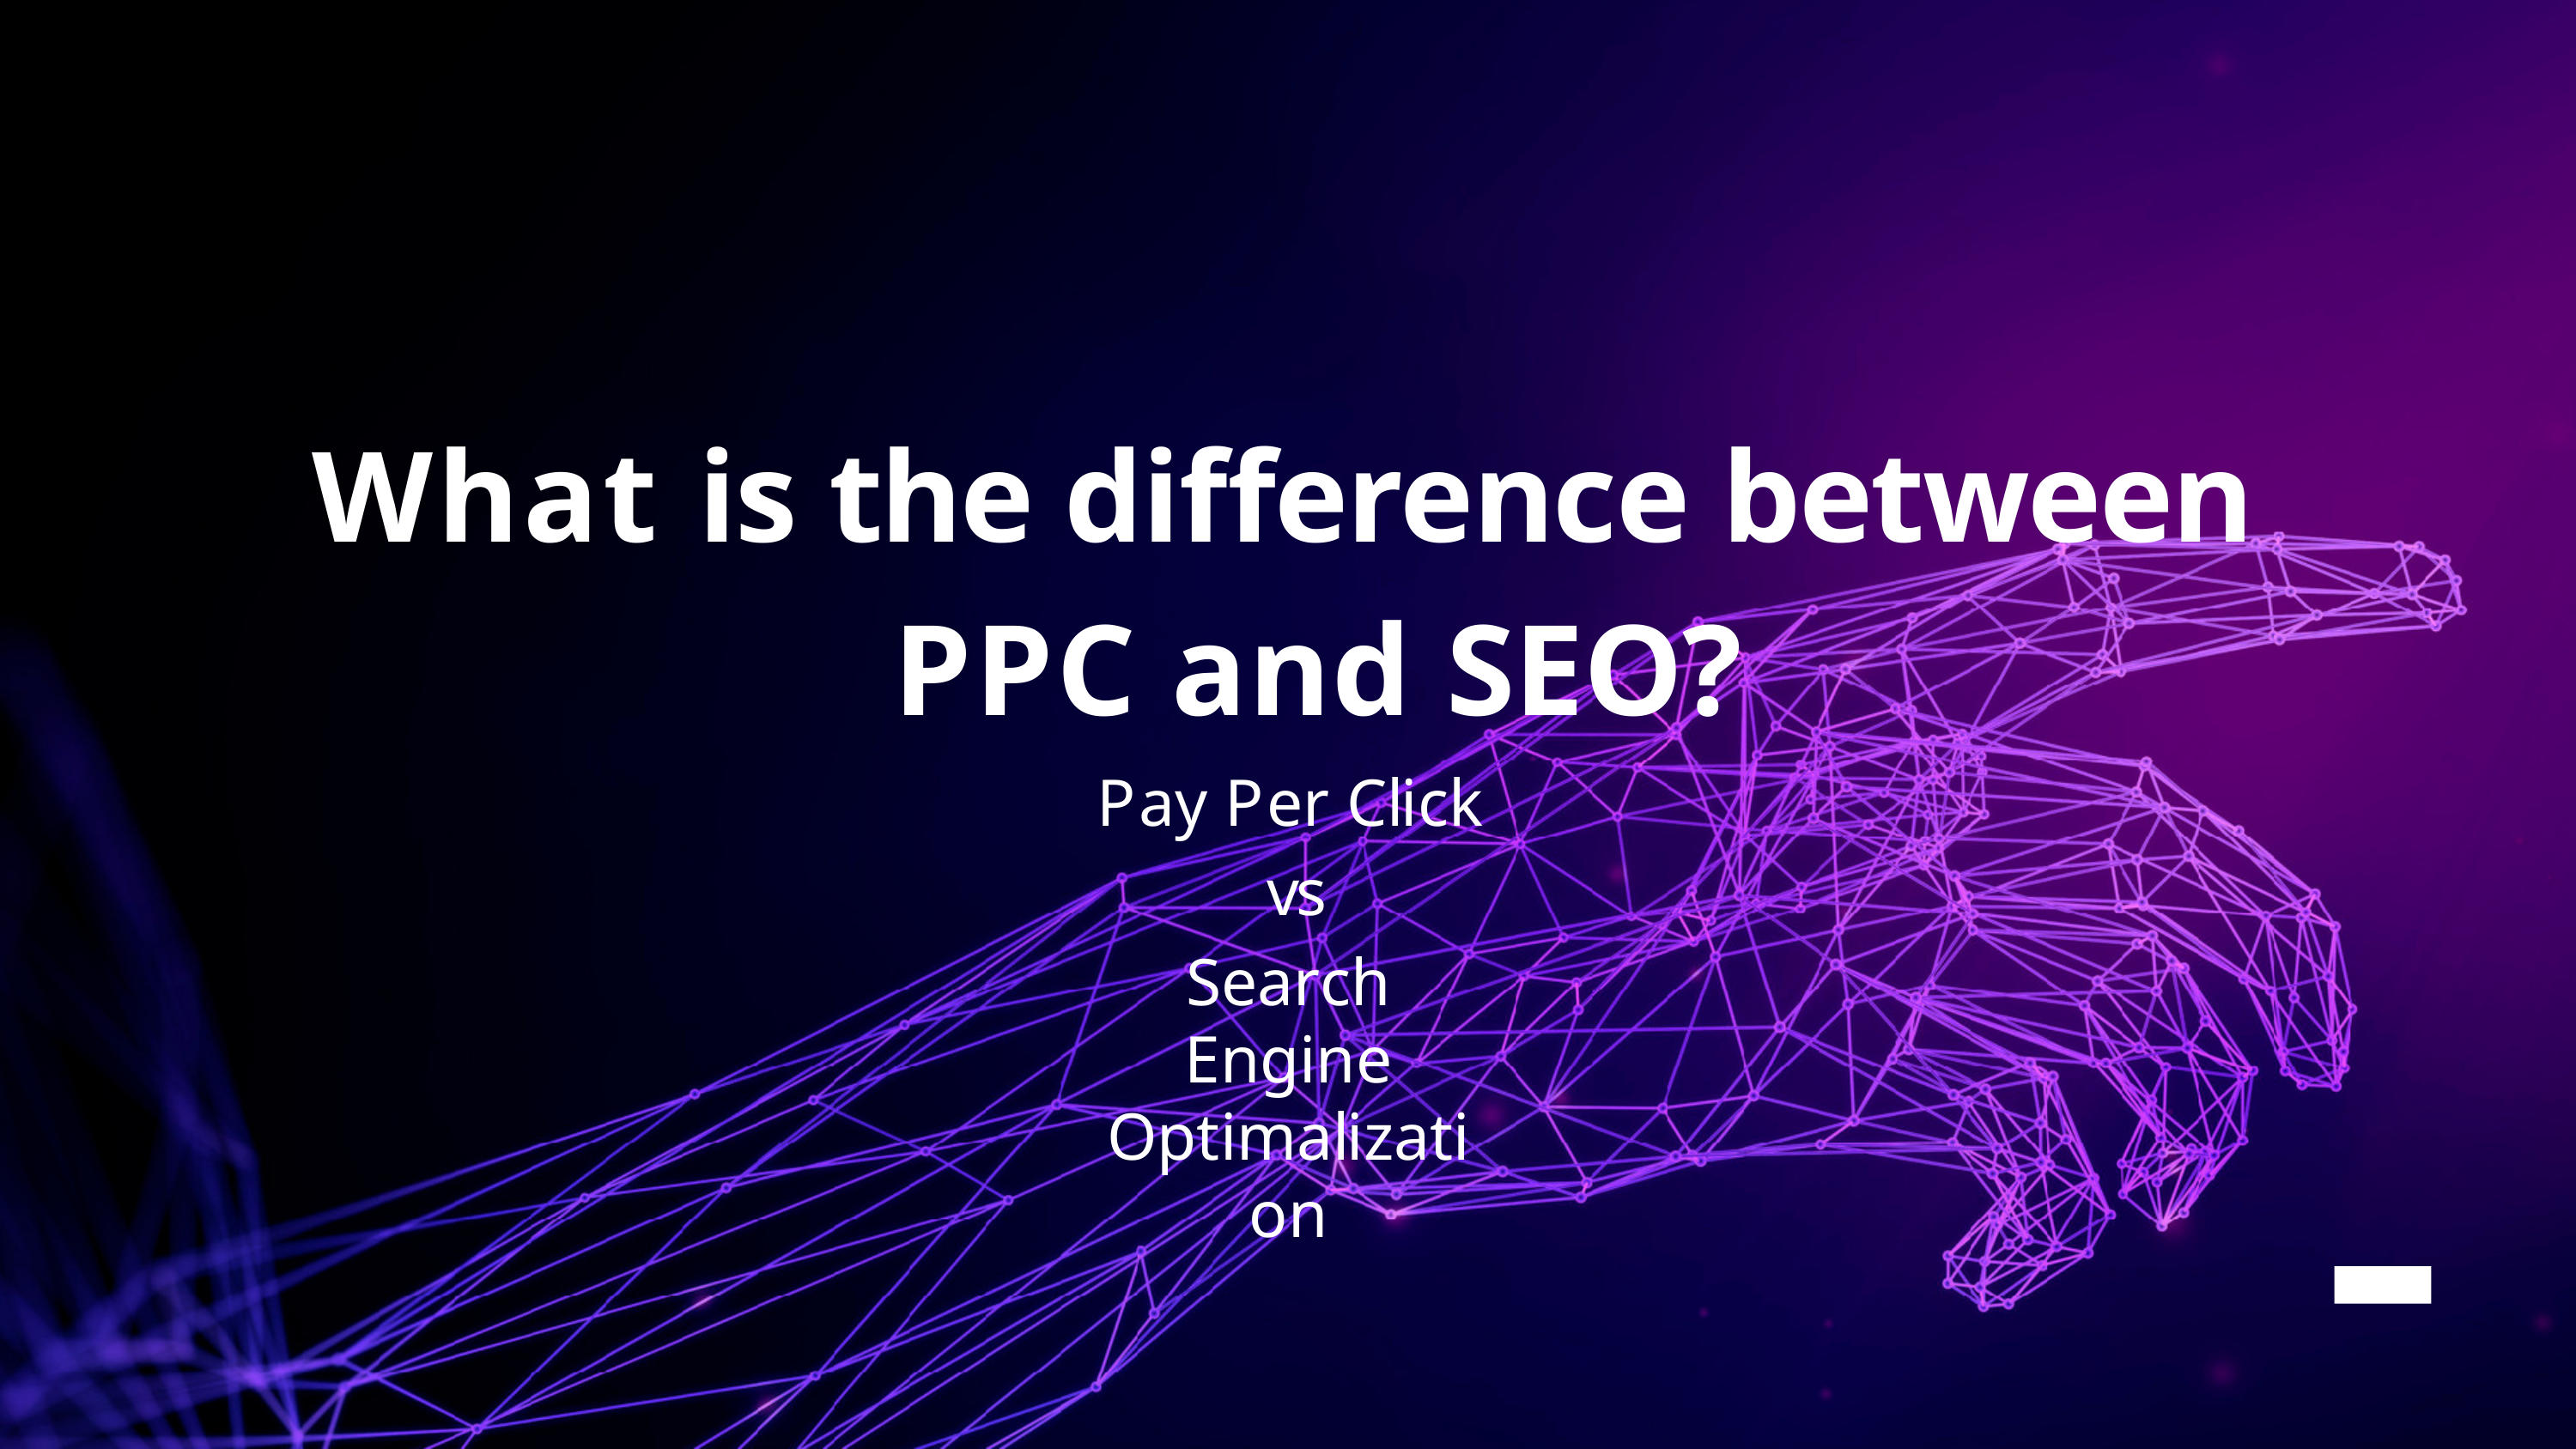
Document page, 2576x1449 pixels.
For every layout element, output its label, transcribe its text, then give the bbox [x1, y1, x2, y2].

text_box [2334, 1266, 2432, 1304]
text_box Pay Per Click vs Search Engine Optimalization [854, 747, 1738, 1251]
picture [0, 0, 2576, 1449]
list What is the difference between PPC and SEO? [311, 391, 2265, 1221]
